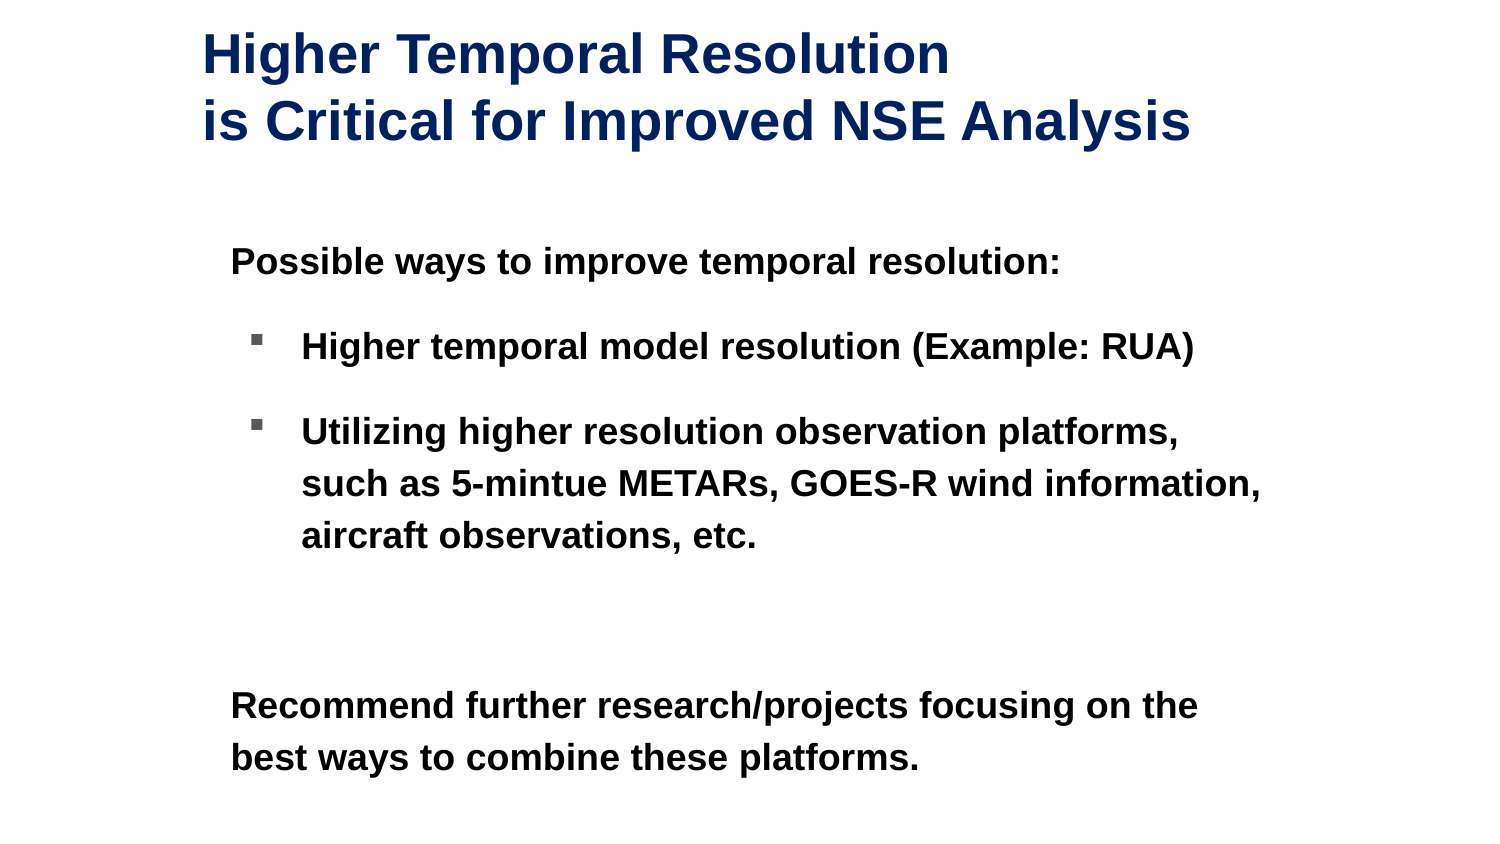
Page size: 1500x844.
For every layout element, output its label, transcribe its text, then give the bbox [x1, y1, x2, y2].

title Higher Temporal Resolution is Critical for Improved NSE Analysis [187, 1, 1313, 188]
list Possible ways to improve temporal resolution: Higher temporal model resolution (Example: RUA) Utilizing higher resolution observation platforms, such as 5-mintue METARs, GOES-R wind information, aircraft observations, etc. Recommend further research/projects focusing on the best ways to combine these platforms. [215, 215, 1285, 807]
